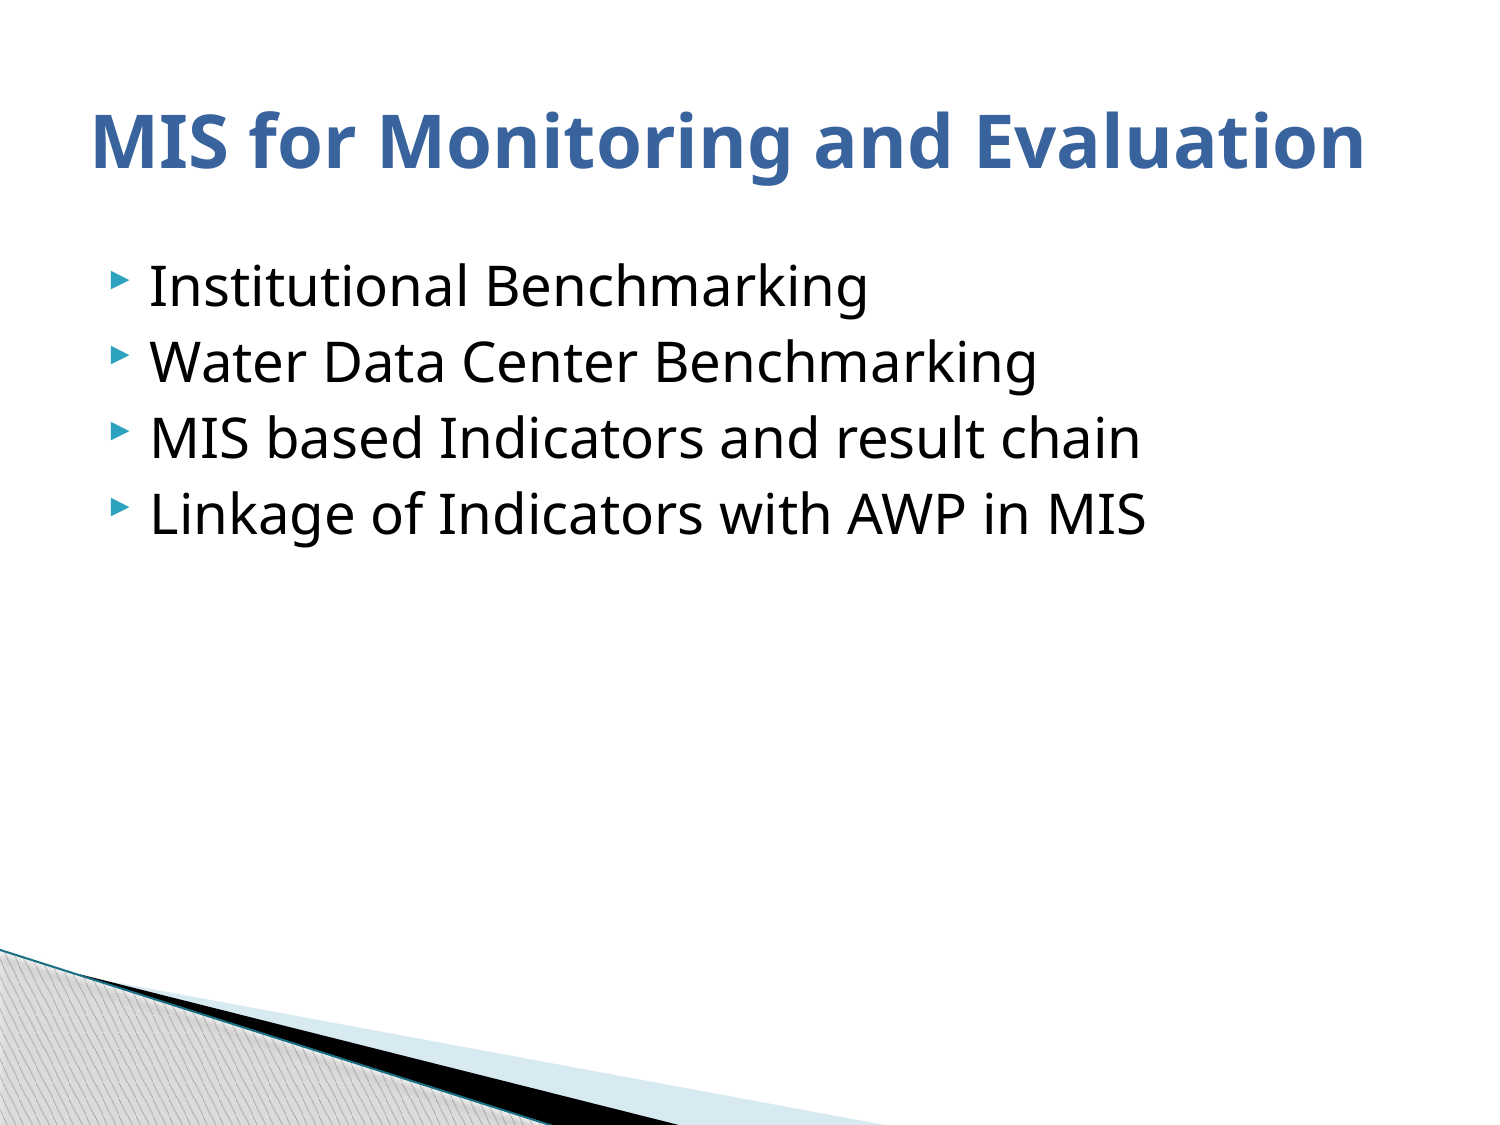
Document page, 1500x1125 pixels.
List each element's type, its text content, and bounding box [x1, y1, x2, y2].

list Institutional Benchmarking Water Data Center Benchmarking MIS based Indicators and result chain Linkage of Indicators with AWP in MIS [75, 243, 1425, 986]
title MIS for Monitoring and Evaluation [75, 45, 1425, 233]
